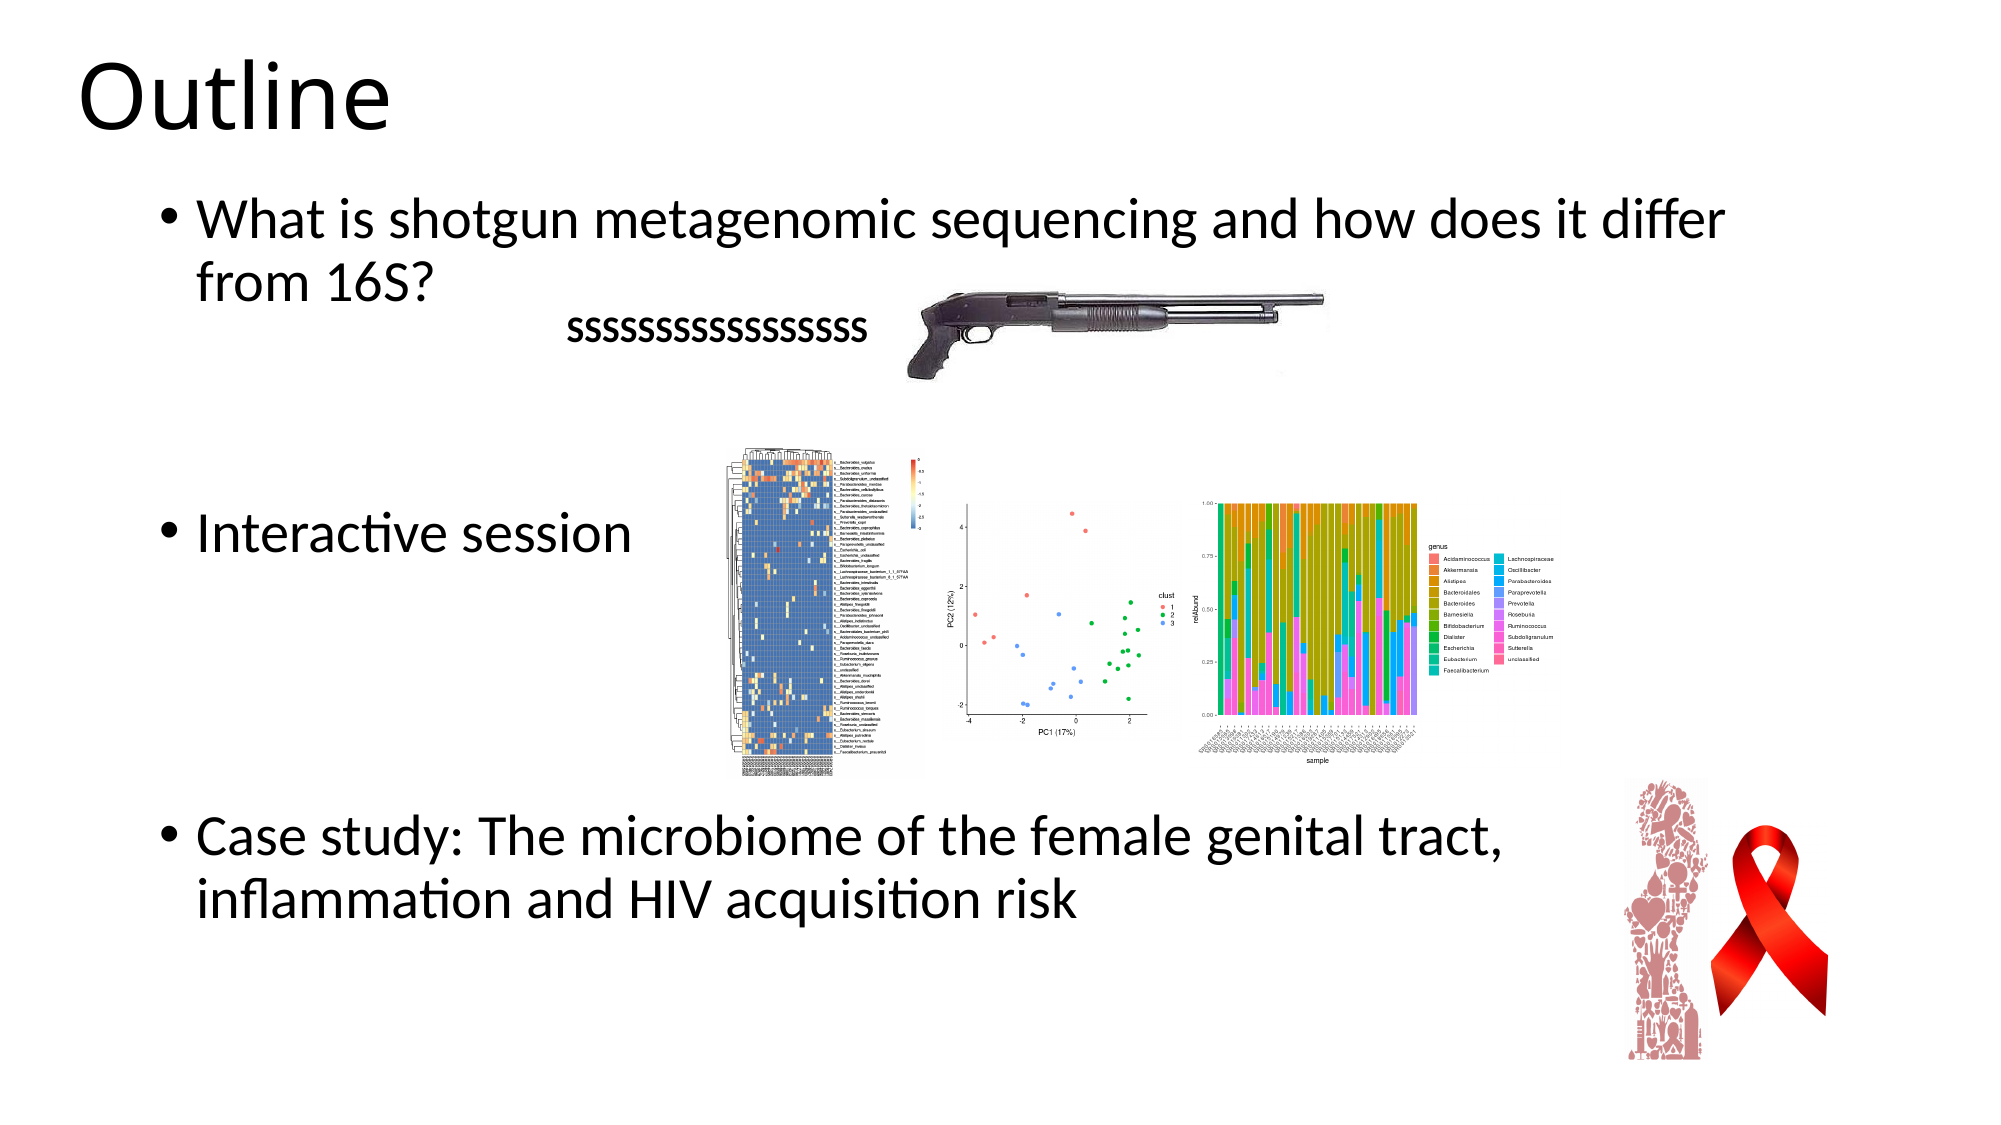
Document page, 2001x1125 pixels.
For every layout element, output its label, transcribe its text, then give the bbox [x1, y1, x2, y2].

picture [941, 500, 1182, 741]
list What is shotgun metagenomic sequencing and how does it differ from 16S? Interactive session Case study: The microbiome of the female genital tract, inflammation and HIV acquisition risk [144, 180, 1750, 983]
picture [726, 448, 925, 779]
picture [899, 276, 1330, 386]
text_box SSSSSSSSSSSSSSSSS [551, 297, 899, 358]
title Outline [61, 0, 1787, 209]
picture [1710, 820, 1829, 1026]
picture [1624, 778, 1708, 1060]
picture [1189, 489, 1561, 768]
